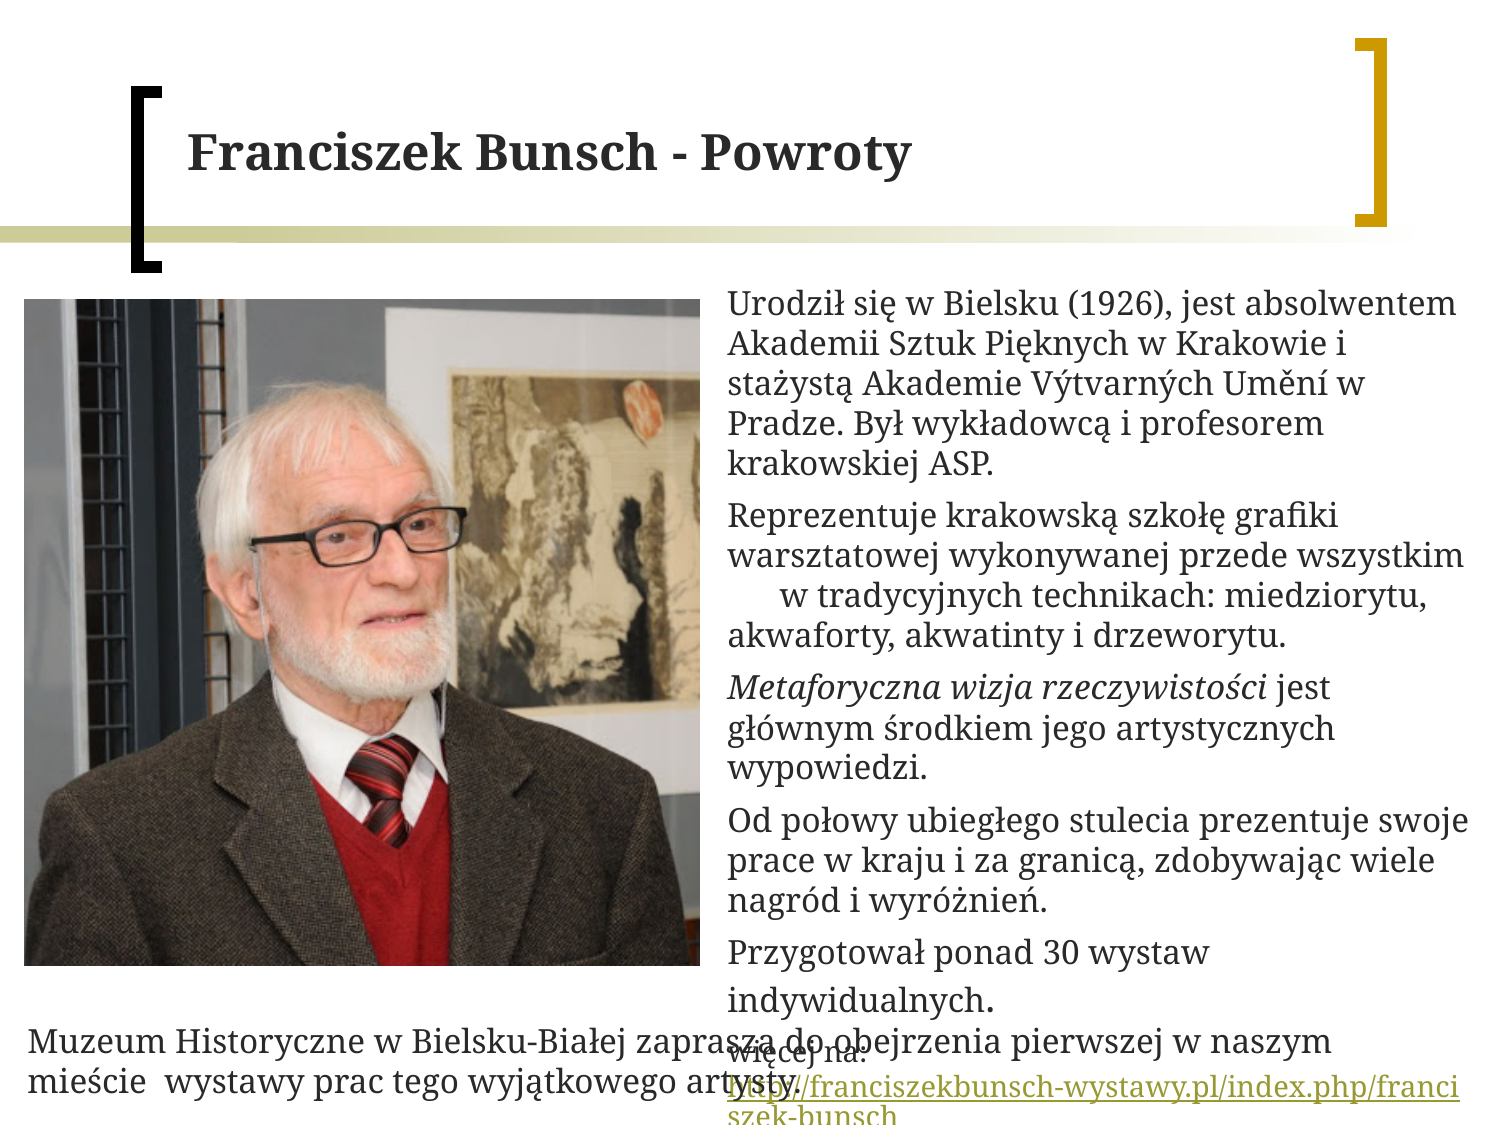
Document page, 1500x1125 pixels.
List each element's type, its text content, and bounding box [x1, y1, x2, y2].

text_box Urodził się w Bielsku (1926), jest absolwentem Akademii Sztuk Pięknych w Krakowie i stażystą Akademie Výtvarných Umění w Pradze. Był wykładowcą i profesorem krakowskiej ASP. Reprezentuje krakowską szkołę grafiki warsztatowej wykonywanej przede wszystkim w tradycyjnych technikach: miedziorytu, akwaforty, akwatinty i drzeworytu. Metaforyczna wizja rzeczywistości jest głównym środkiem jego artystycznych wypowiedzi. Od połowy ubiegłego stulecia prezentuje swoje prace w kraju i za granicą, zdobywając wiele nagród i wyróżnień. Przygotował ponad 30 wystaw indywidualnych. więcej na: http://franciszekbunsch-wystawy.pl/index.php/franciszek-bunsch [712, 274, 1488, 1116]
picture [24, 299, 701, 966]
text_box Muzeum Historyczne w Bielsku-Białej zaprasza do obejrzenia pierwszej w naszym mieście wystawy prac tego wyjątkowego artysty. [12, 1012, 1438, 1107]
text_box Franciszek Bunsch - Powroty [172, 112, 928, 188]
